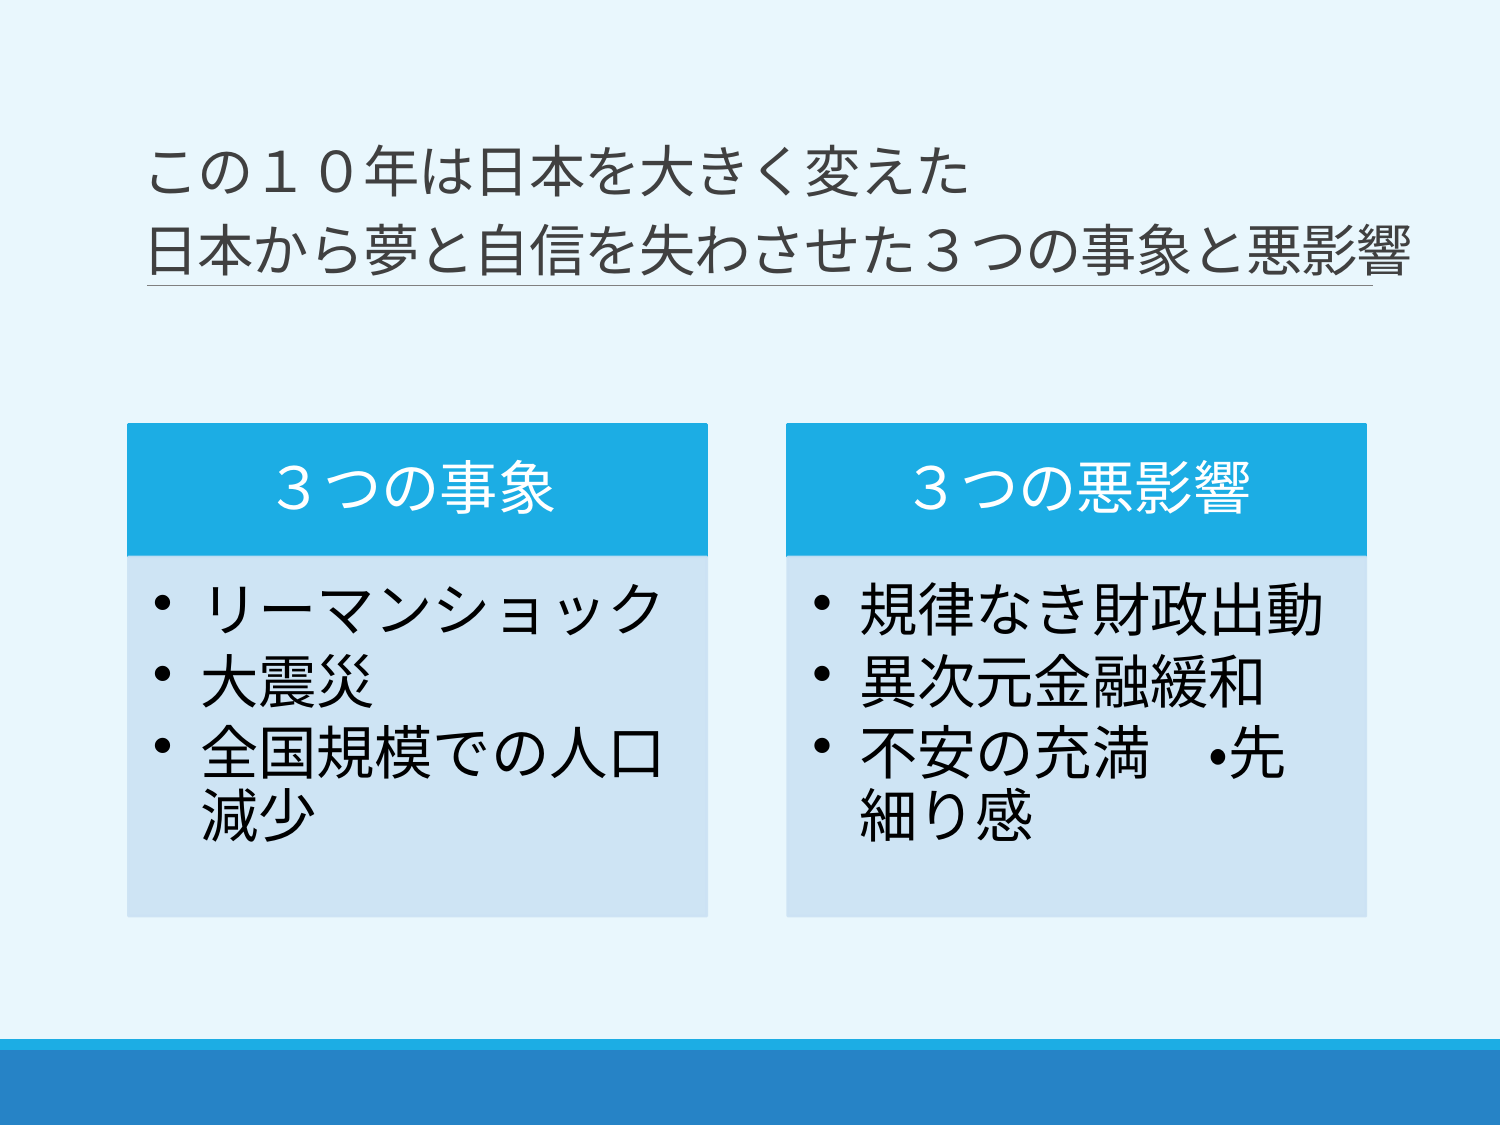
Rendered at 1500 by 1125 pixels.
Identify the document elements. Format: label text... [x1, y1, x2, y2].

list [128, 422, 1367, 919]
title この１０年は日本を大きく変えた 日本から夢と自信を失わさせた３つの事象と悪影響 [127, 56, 1490, 290]
